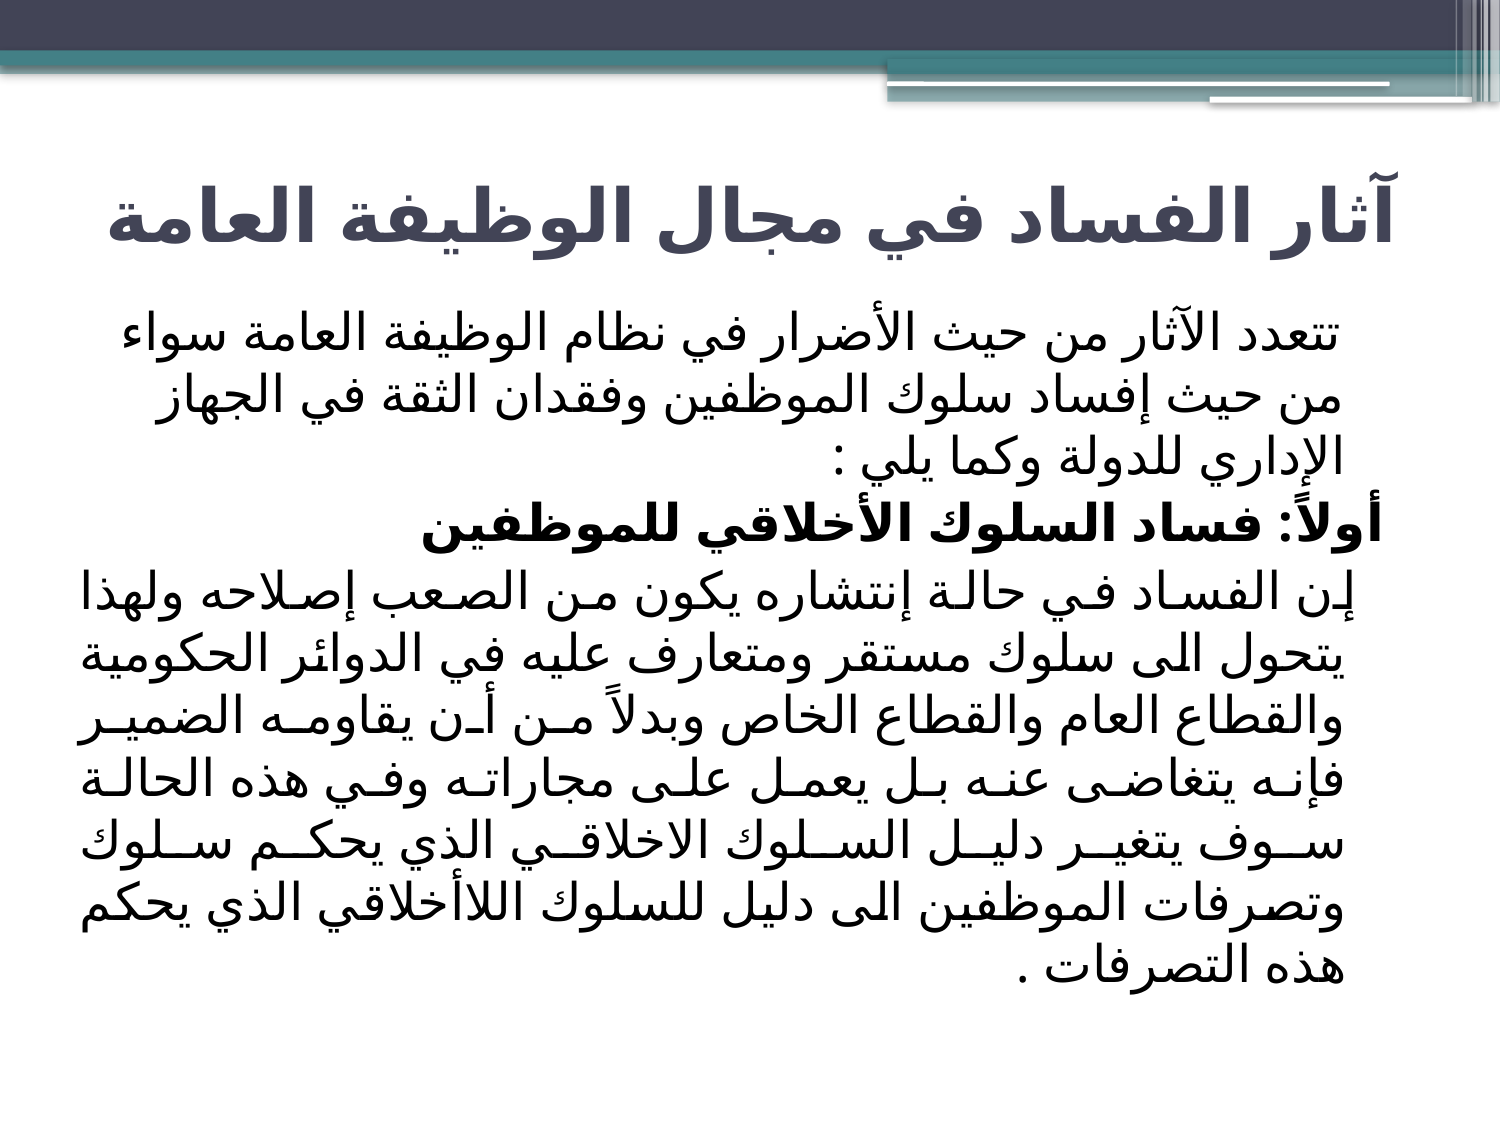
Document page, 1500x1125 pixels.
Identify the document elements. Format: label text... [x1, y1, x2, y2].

title آثار الفساد في مجال الوظيفة العامة [76, 125, 1427, 301]
list تتعدد الآثار من حيث الأضرار في نظام الوظيفة العامة سواء من حيث إفساد سلوك الموظفين وفقدان الثقة في الجهاز الإداري للدولة وكما يلي : أولاً: فساد السلوك الأخلاقي للموظفين إن الفساد في حالة إنتشاره يكون من الصعب إصلاحه ولهذا يتحول الى سلوك مستقر ومتعارف عليه في الدوائر الحكومية والقطاع العام والقطاع الخاص وبدلاً من أن يقاومه الضمير فإنه يتغاضى عنه بل يعمل على مجاراته وفي هذه الحالة سوف يتغير دليل السلوك الاخلاقي الذي يحكم سلوك وتصرفات الموظفين الى دليل للسلوك اللاأخلاقي الذي يحكم هذه التصرفات . [64, 290, 1415, 1001]
